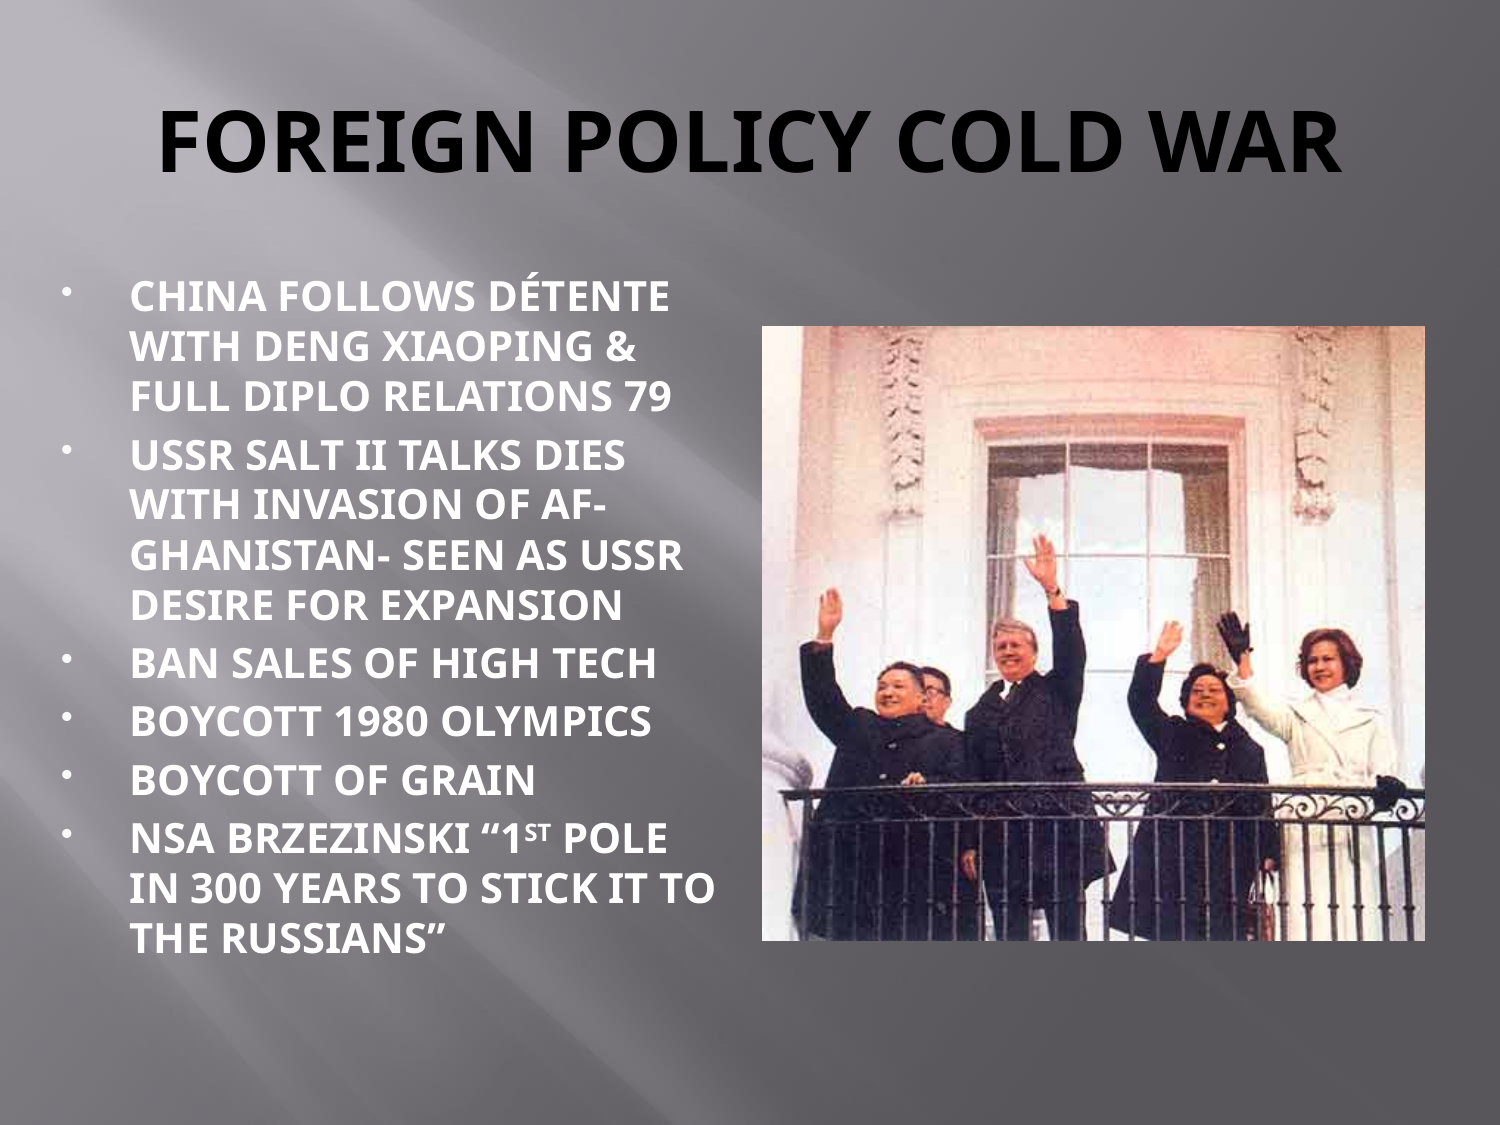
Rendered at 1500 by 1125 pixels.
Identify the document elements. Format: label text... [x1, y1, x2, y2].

picture [0, 0, 1500, 1125]
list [762, 326, 1426, 941]
list CHINA FOLLOWS DÉTENTE WITH DENG XIAOPING & FULL DIPLO RELATIONS 79 USSR SALT II TALKS DIES WITH INVASION OF AF-GHANISTAN- SEEN AS USSR DESIRE FOR EXPANSION BAN SALES OF HIGH TECH BOYCOTT 1980 OLYMPICS BOYCOTT OF GRAIN NSA BRZEZINSKI “1ST POLE IN 300 YEARS TO STICK IT TO THE RUSSIANS” [24, 262, 738, 1005]
title FOREIGN POLICY COLD WAR [75, 45, 1425, 233]
